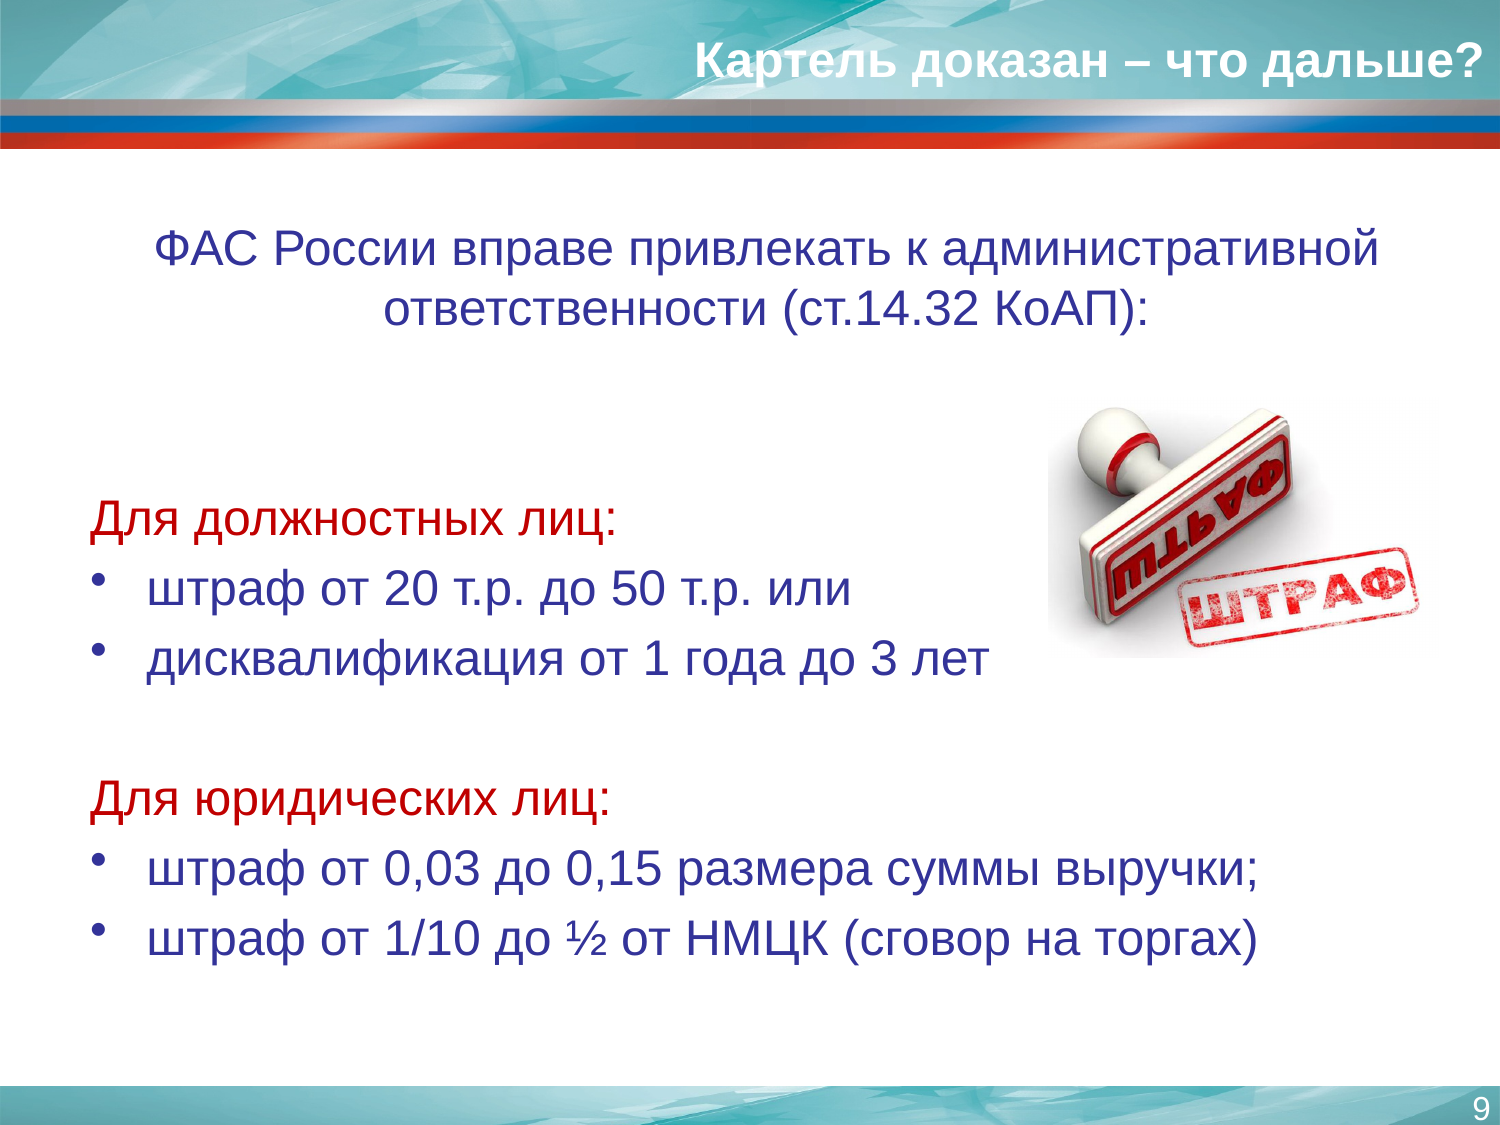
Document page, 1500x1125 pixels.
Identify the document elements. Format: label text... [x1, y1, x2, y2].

slide_number 9 [1155, 1079, 1500, 1125]
list ФАС России вправе привлекать к административной ответственности (ст.14.32 КоАП): Для должностных лиц: штраф от 20 т.р. до 50 т.р. или дисквалификация от 1 года до 3 лет Для юридических лиц: штраф от 0,03 до 0,15 размера суммы выручки; штраф от 1/10 до ½ от НМЦК (сговор на торгах) [74, 207, 1459, 1006]
picture [1047, 396, 1439, 658]
picture [0, 1086, 1155, 1125]
picture [0, 0, 1500, 149]
title Картель доказан – что дальше? [88, 0, 1500, 117]
